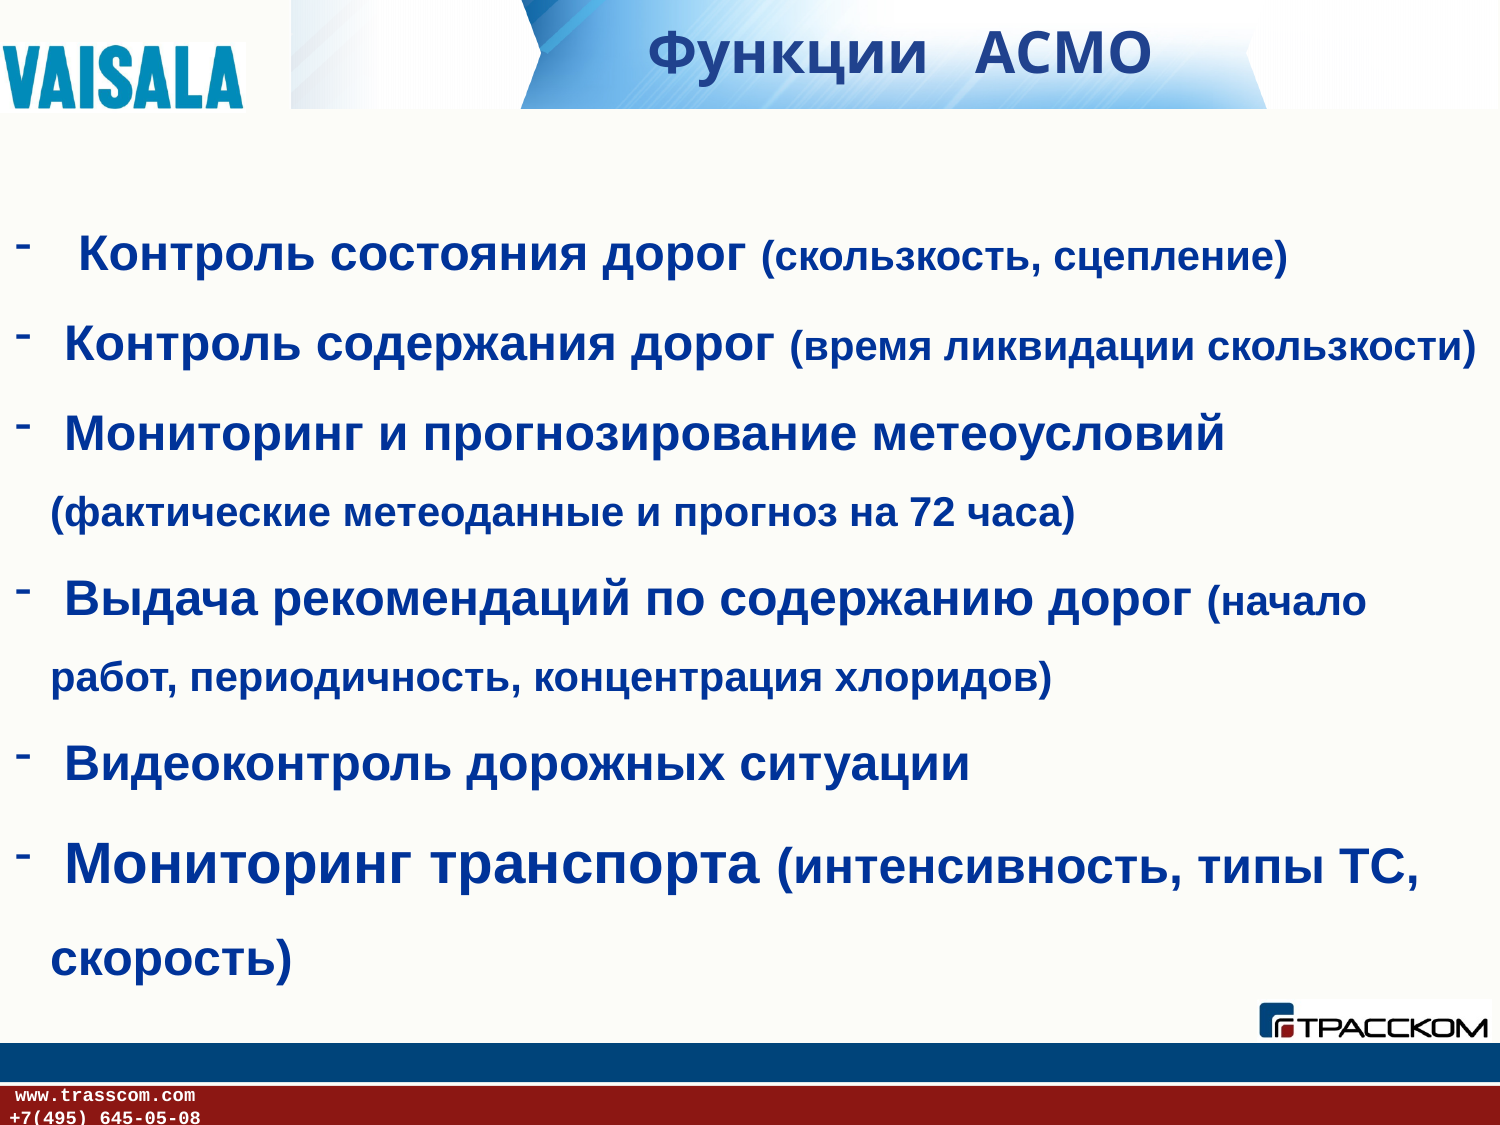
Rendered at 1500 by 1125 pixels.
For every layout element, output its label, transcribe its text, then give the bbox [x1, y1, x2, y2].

picture [0, 42, 246, 113]
picture [1257, 1012, 1492, 1042]
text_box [289, 0, 1498, 109]
text_box Контроль состояния дорог (скользкость, сцепление) Контроль содержания дорог (время ликвидации скользкости) Мониторинг и прогнозирование метеоусловий (фактические метеоданные и прогноз на 72 часа) Выдача рекомендаций по содержанию дорог (начало работ, периодичность, концентрация хлоридов) Видеоконтроль дорожных ситуации Мониторинг транспорта (интенсивность, типы ТС, скорость) [0, 42, 1500, 1012]
